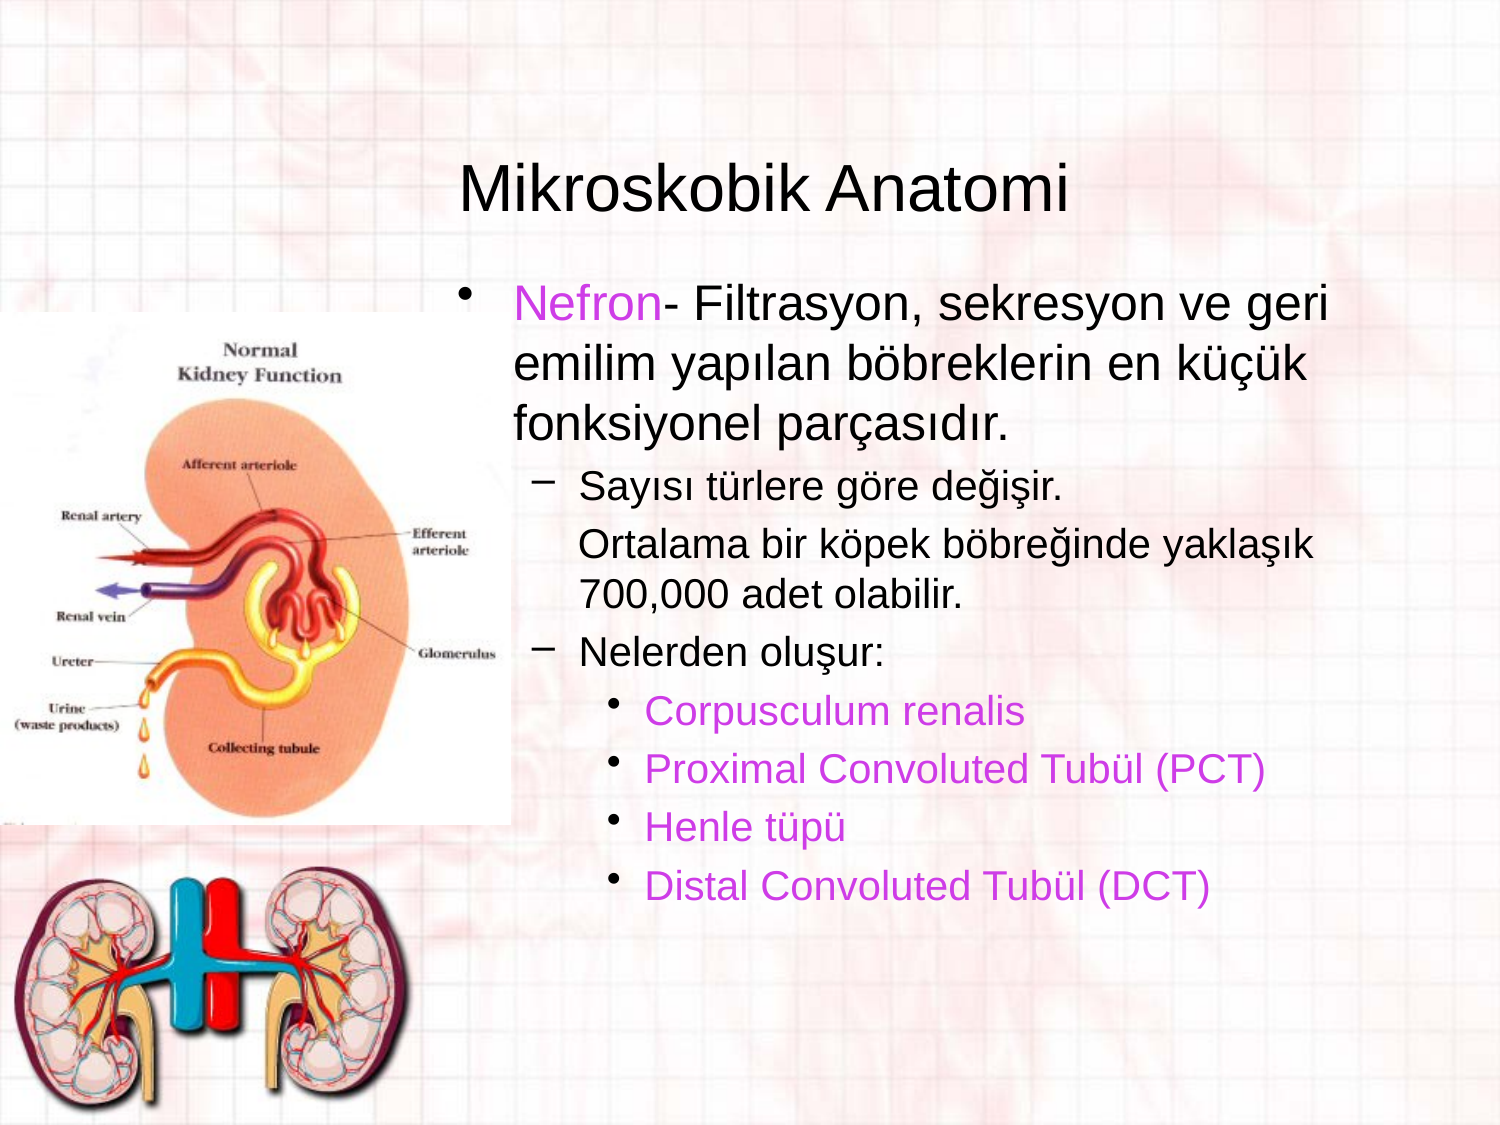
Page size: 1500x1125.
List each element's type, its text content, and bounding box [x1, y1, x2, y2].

picture [0, 0, 1500, 1125]
list Nefron- Filtrasyon, sekresyon ve geri emilim yapılan böbreklerin en küçük fonksiyonel parçasıdır. Sayısı türlere göre değişir. Ortalama bir köpek böbreğinde yaklaşık 700,000 adet olabilir. Nelerden oluşur: Corpusculum renalis Proximal Convoluted Tubül (PCT) Henle tüpü Distal Convoluted Tubül (DCT) [441, 262, 1480, 1006]
title Mikroskobik Anatomi [443, 44, 1480, 233]
